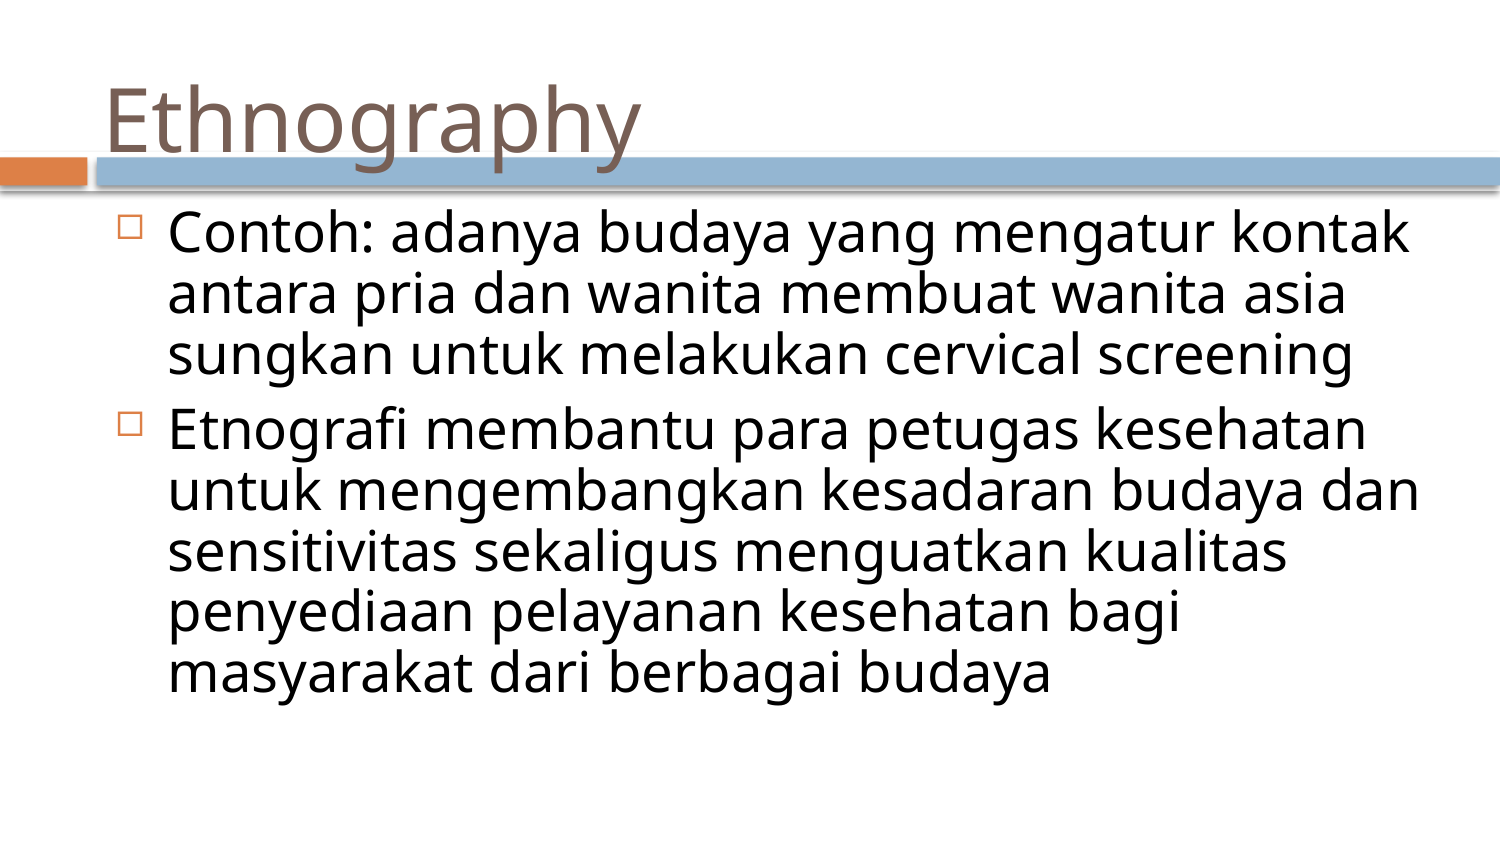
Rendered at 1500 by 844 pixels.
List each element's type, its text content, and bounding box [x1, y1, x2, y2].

list Contoh: adanya budaya yang mengatur kontak antara pria dan wanita membuat wanita asia sungkan untuk melakukan cervical screening Etnografi membantu para petugas kesehatan untuk mengembangkan kesadaran budaya dan sensitivitas sekaligus menguatkan kualitas penyediaan pelayanan kesehatan bagi masyarakat dari berbagai budaya [100, 196, 1438, 750]
title Ethnography [87, 56, 1425, 179]
